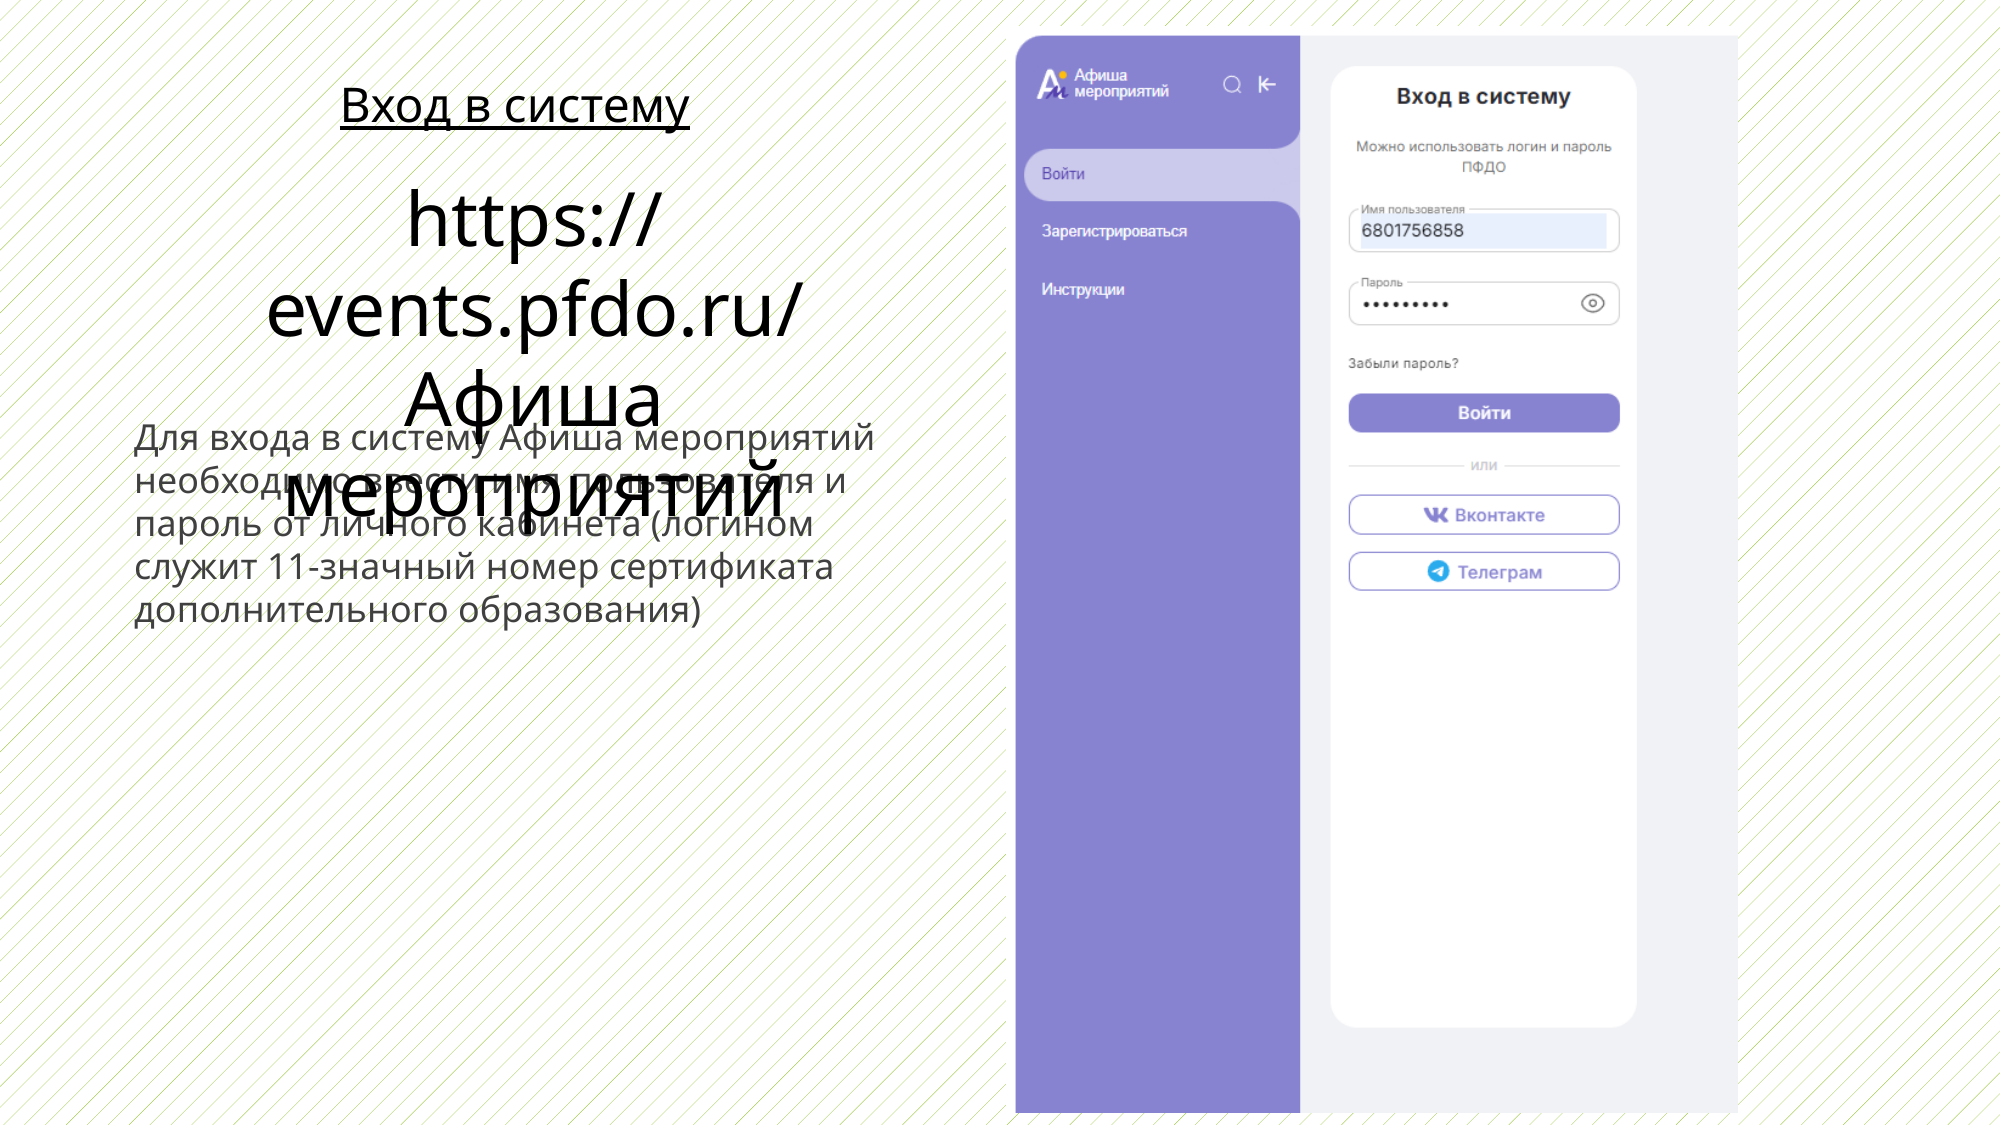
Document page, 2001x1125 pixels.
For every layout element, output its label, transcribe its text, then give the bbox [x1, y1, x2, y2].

text_box https://events.pfdo.ru/ Афиша мероприятий [127, 164, 942, 539]
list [1005, 26, 1739, 1113]
title Вход в систему [192, 66, 838, 140]
list Для входа в систему Афиша мероприятий необходимо ввести имя пользователя и пароль от личного кабинета (логином служит 11-значный номер сертификата дополнительного образования) [119, 407, 903, 643]
